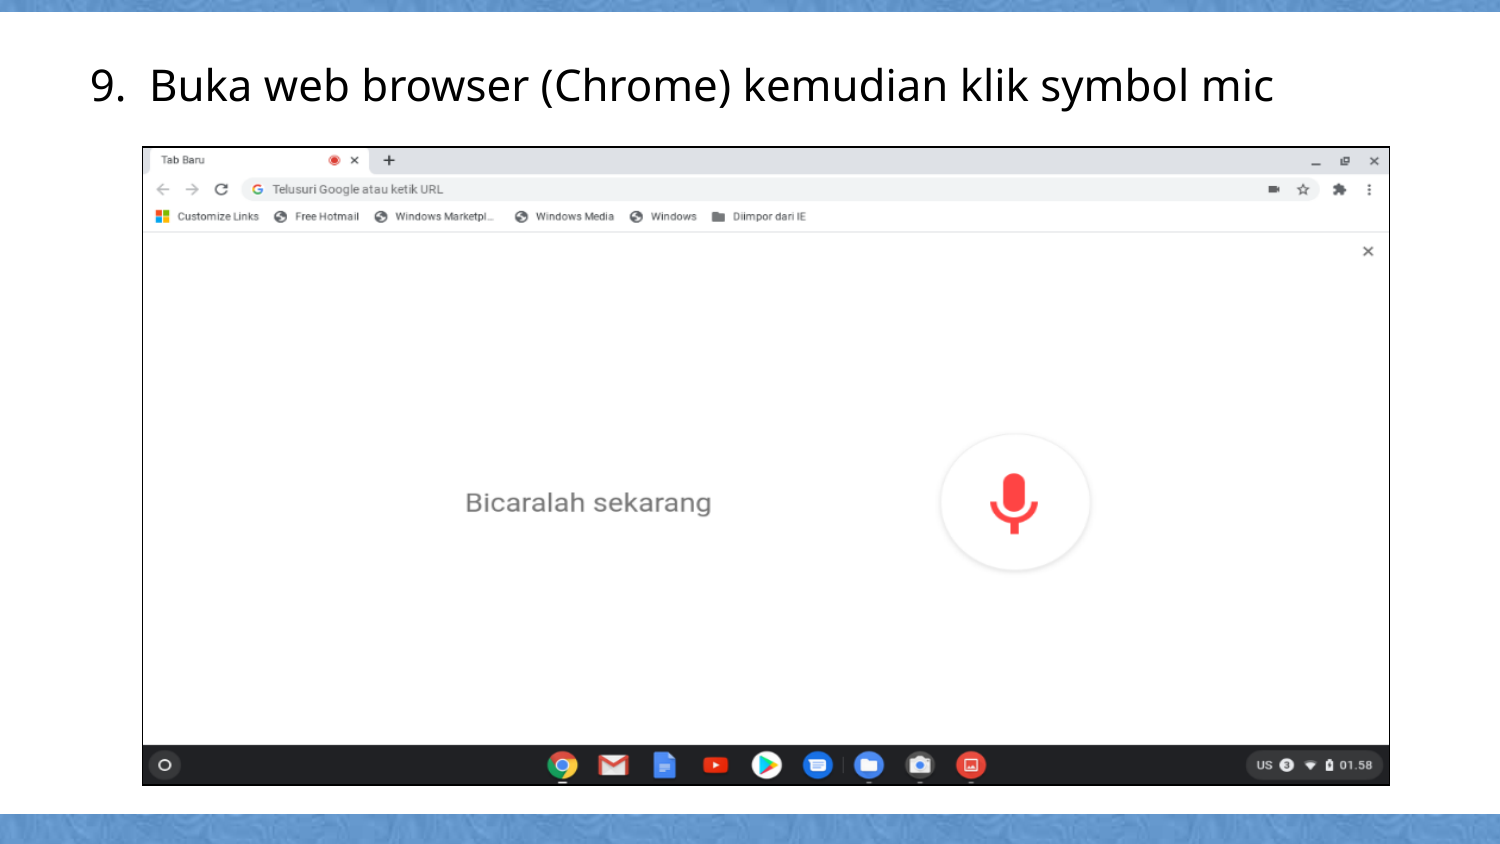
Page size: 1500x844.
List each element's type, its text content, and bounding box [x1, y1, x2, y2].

picture [0, 814, 1500, 844]
title Buka web browser (Chrome) kemudian klik symbol mic [75, 32, 1500, 117]
picture [0, 0, 1500, 12]
picture [143, 147, 1390, 785]
